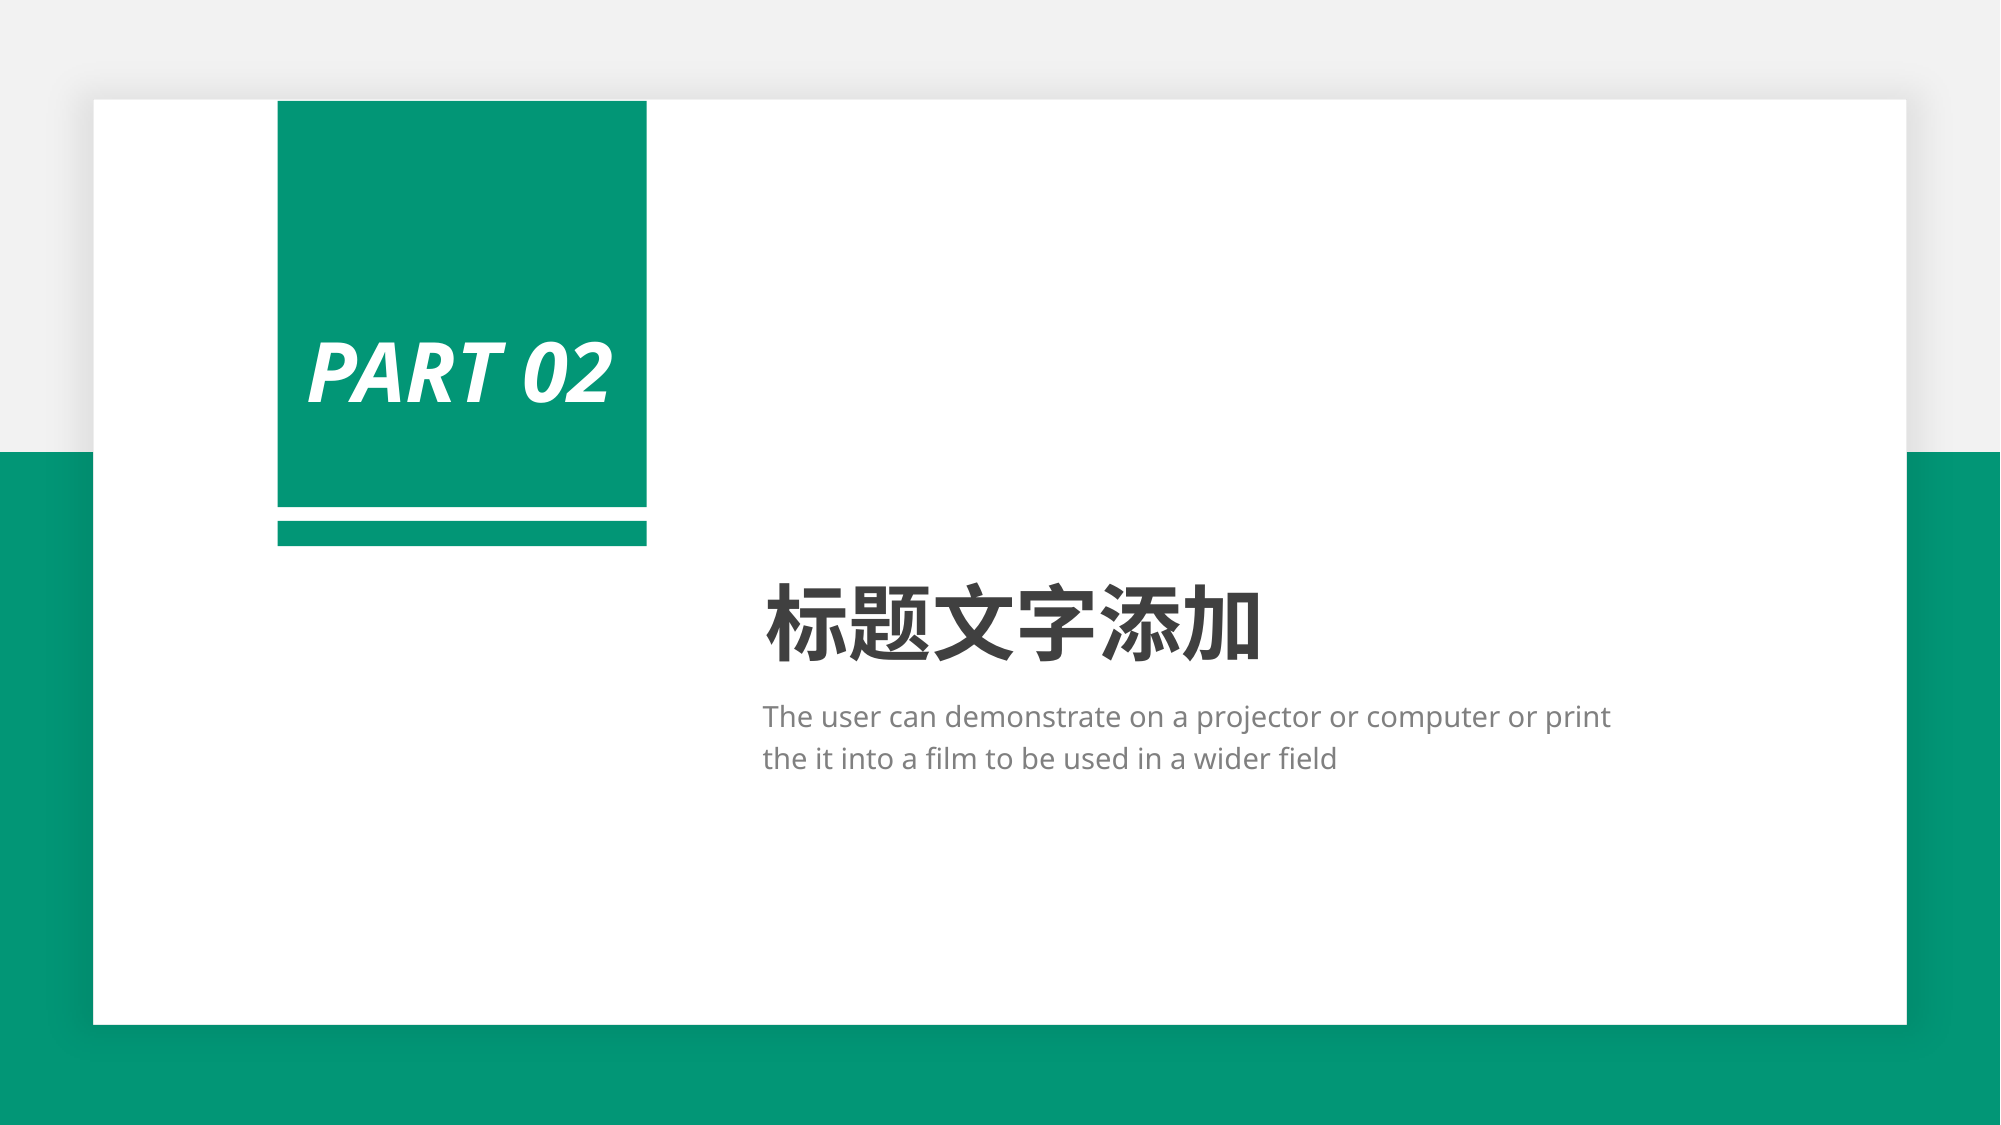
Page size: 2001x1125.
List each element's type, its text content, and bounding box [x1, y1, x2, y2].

text_box The user can demonstrate on a projector or computer or print the it into a film to be used in a wider field [747, 683, 1669, 783]
picture [29, 43, 1971, 1081]
text_box 标题文字添加 [750, 563, 1281, 679]
text_box PART 02 [277, 311, 644, 427]
